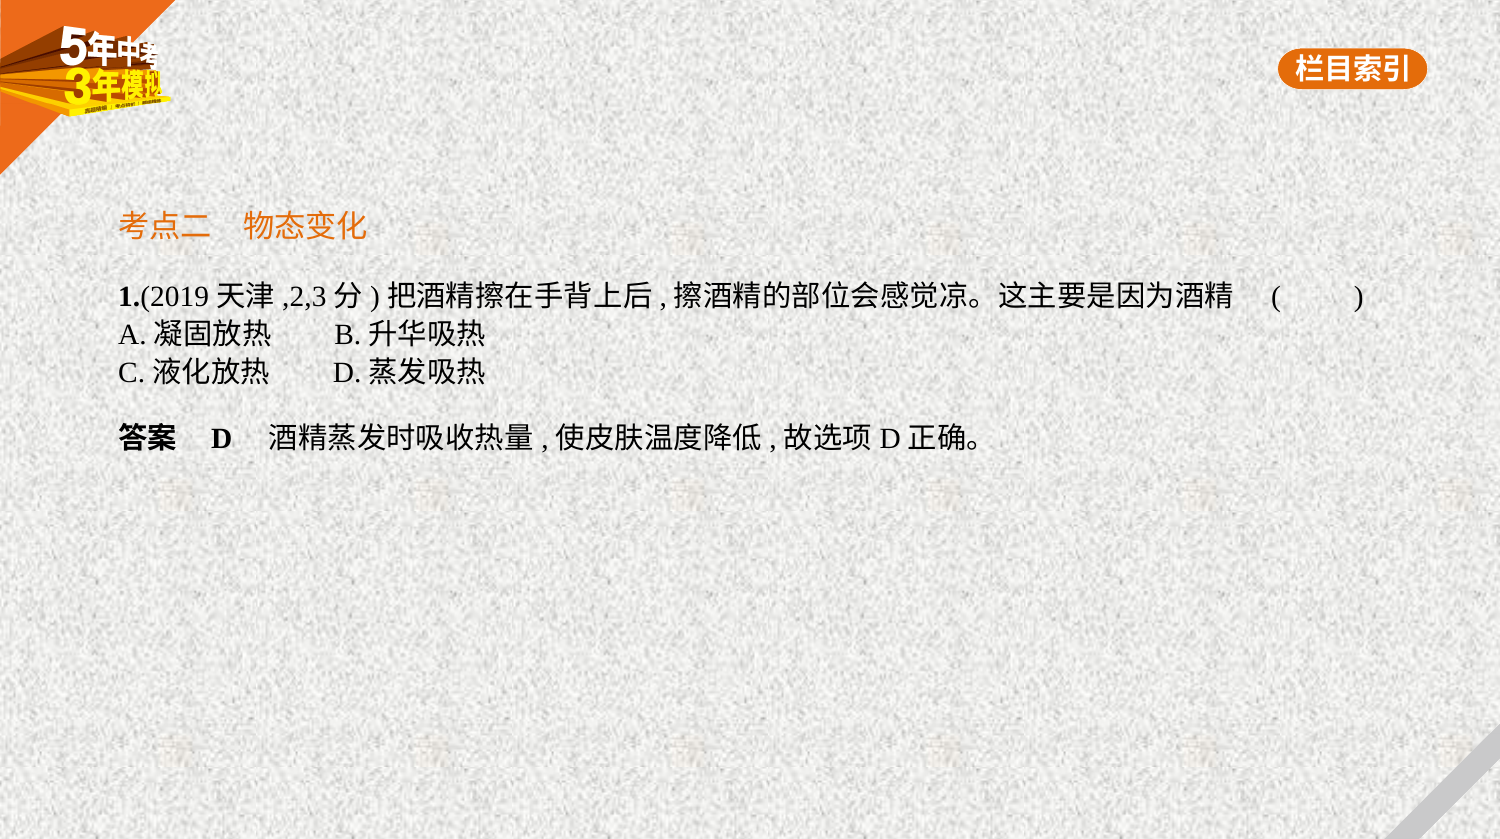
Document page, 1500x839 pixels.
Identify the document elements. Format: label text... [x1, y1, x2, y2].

text_box 1.(2019天津,2,3分)把酒精擦在手背上后,擦酒精的部位会感觉凉。这主要是因为酒精 ( ) A.凝固放热 B.升华吸热 C.液化放热 D.蒸发吸热 [118, 276, 1483, 389]
text_box 考点二 物态变化 [118, 206, 1483, 245]
picture [0, 0, 1500, 839]
text_box 答案 D 酒精蒸发时吸收热量,使皮肤温度降低,故选项D正确。 [118, 419, 1483, 455]
